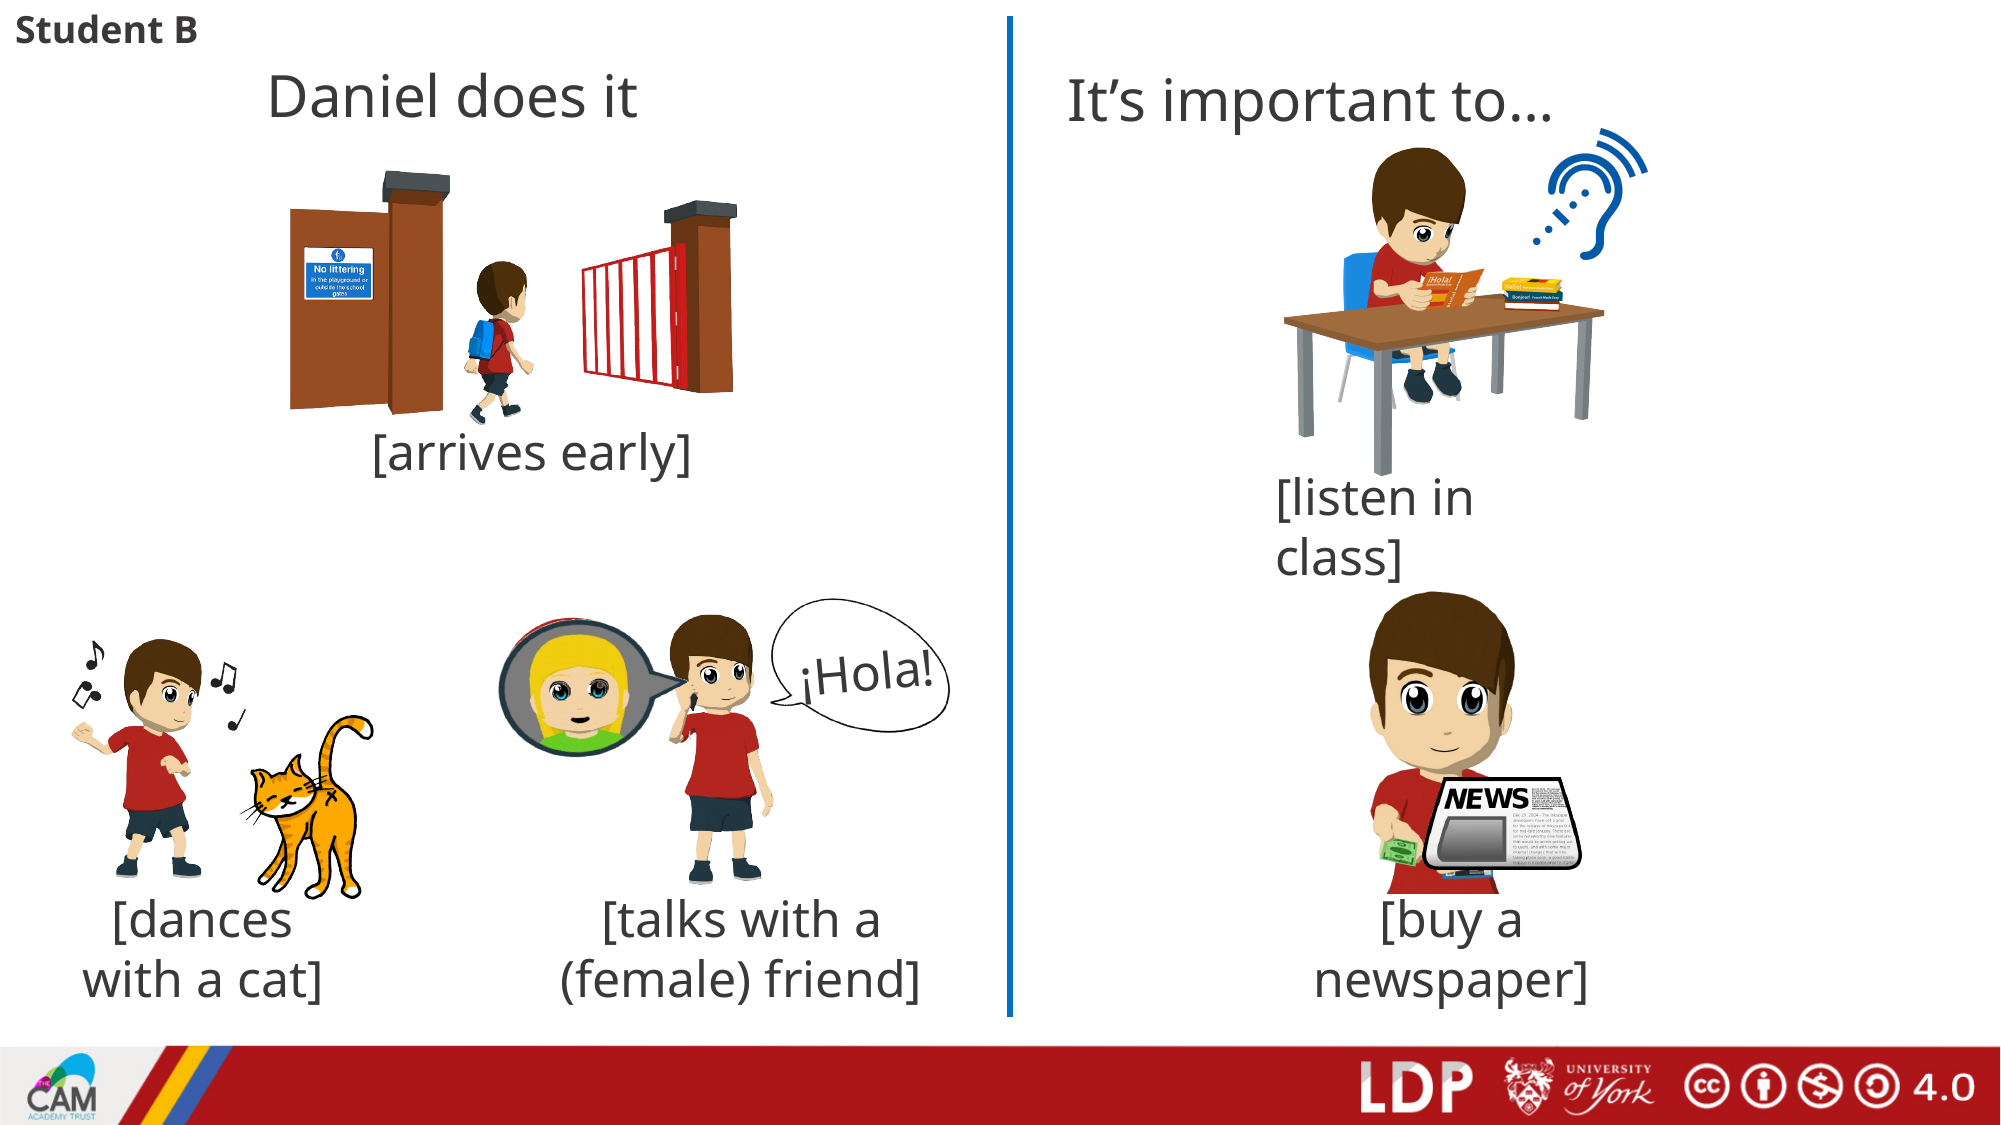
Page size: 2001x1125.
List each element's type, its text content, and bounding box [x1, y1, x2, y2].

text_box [50, 15, 1761, 1018]
title Student B [0, 0, 1725, 141]
picture [0, 0, 2001, 1125]
